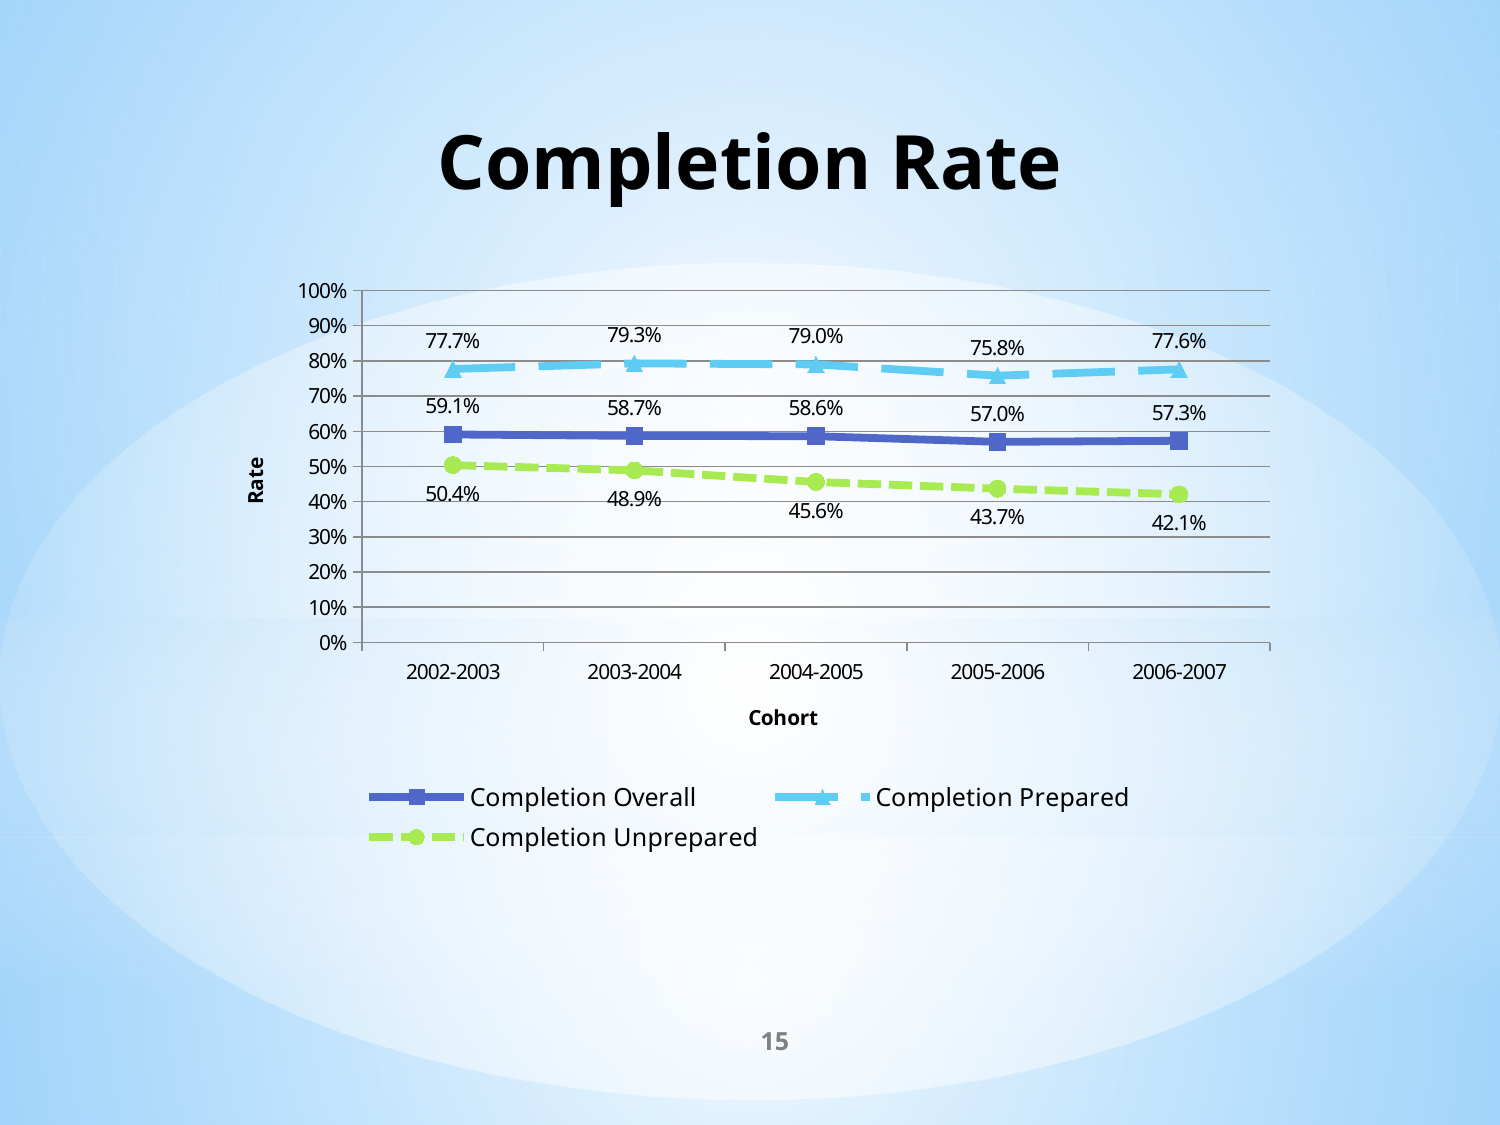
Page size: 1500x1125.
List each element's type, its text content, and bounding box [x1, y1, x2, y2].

text_box Completion Rate [422, 107, 1078, 213]
chart [208, 264, 1292, 861]
slide_number 15 [624, 1012, 925, 1073]
